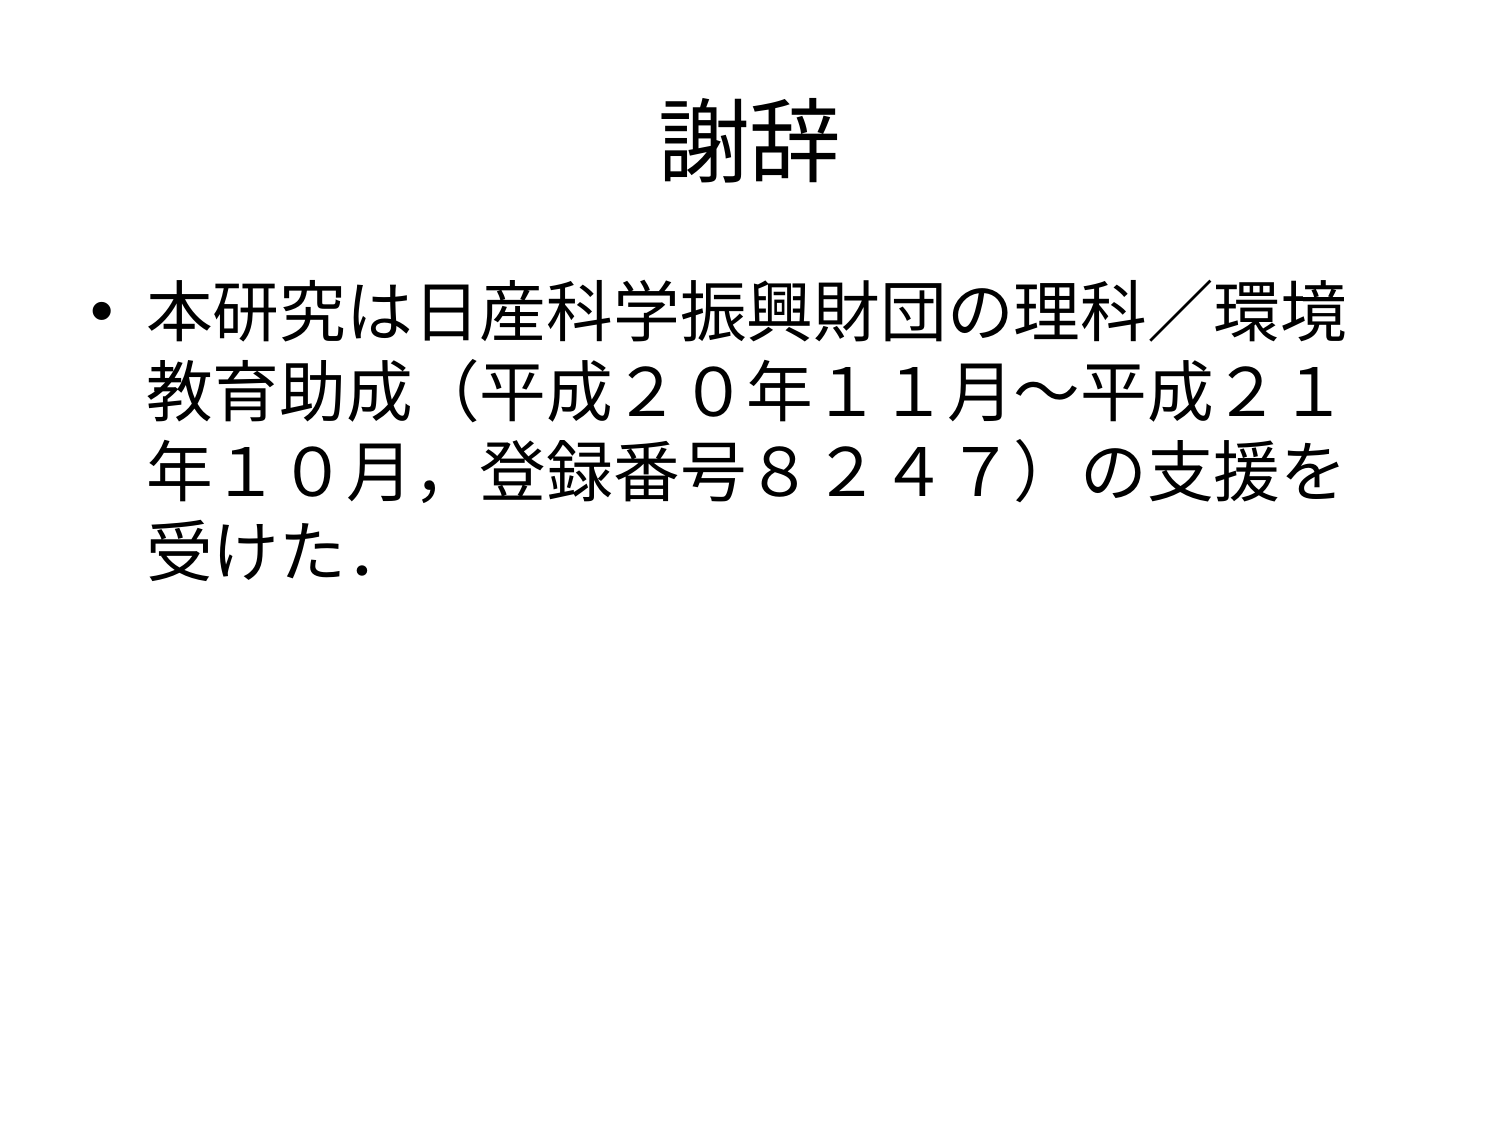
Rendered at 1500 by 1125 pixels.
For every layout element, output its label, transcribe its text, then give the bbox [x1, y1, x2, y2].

list 本研究は日産科学振興財団の理科／環境教育助成（平成２０年１１月～平成２１年１０月，登録番号８２４７）の支援を受けた． [75, 262, 1425, 1005]
title 謝辞 [75, 45, 1425, 233]
